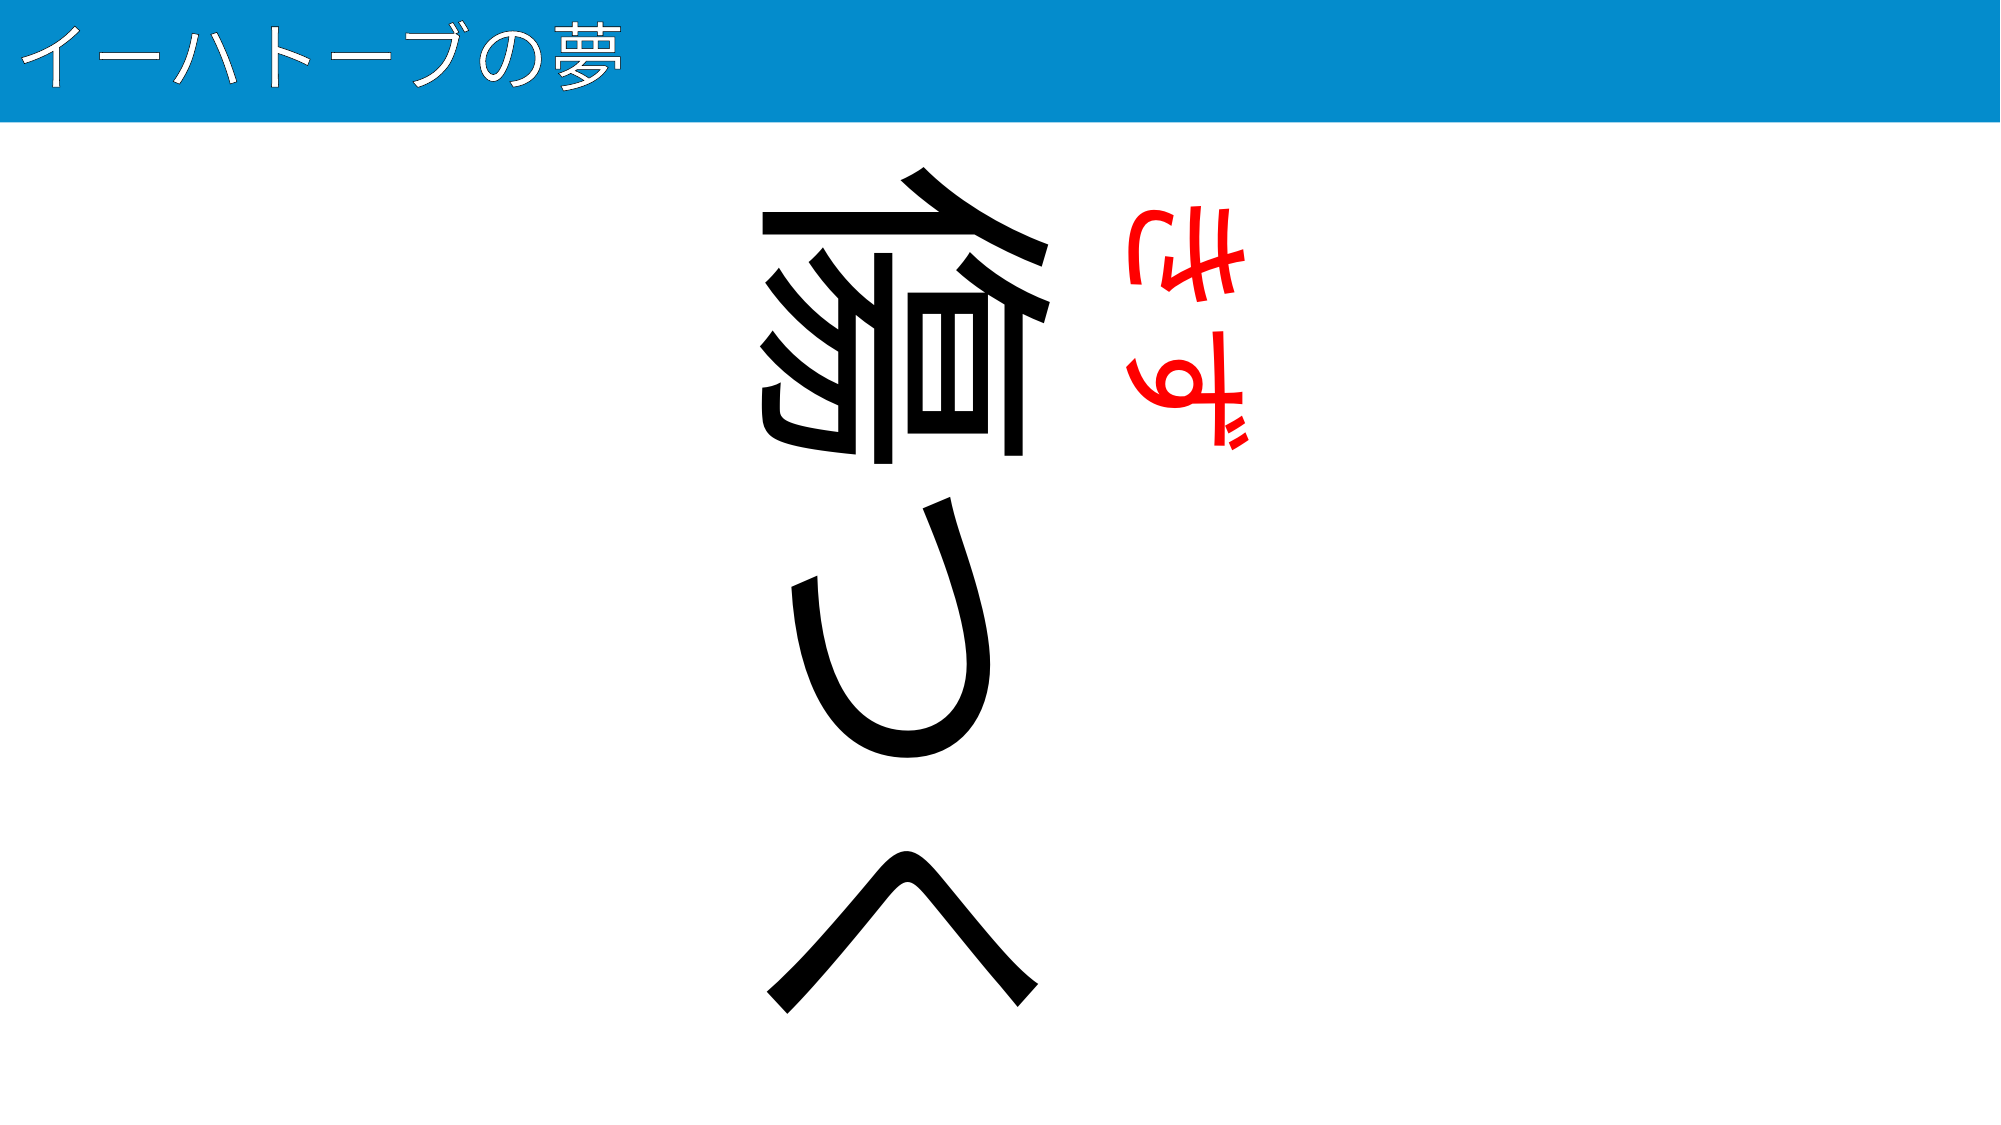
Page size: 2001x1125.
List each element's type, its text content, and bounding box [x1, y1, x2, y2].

text_box きず [1083, 170, 1281, 463]
title イーハトーブの夢 [0, 0, 1712, 123]
text_box 傷つく [698, 147, 1108, 1125]
slide_number 9 [1712, 0, 2000, 123]
